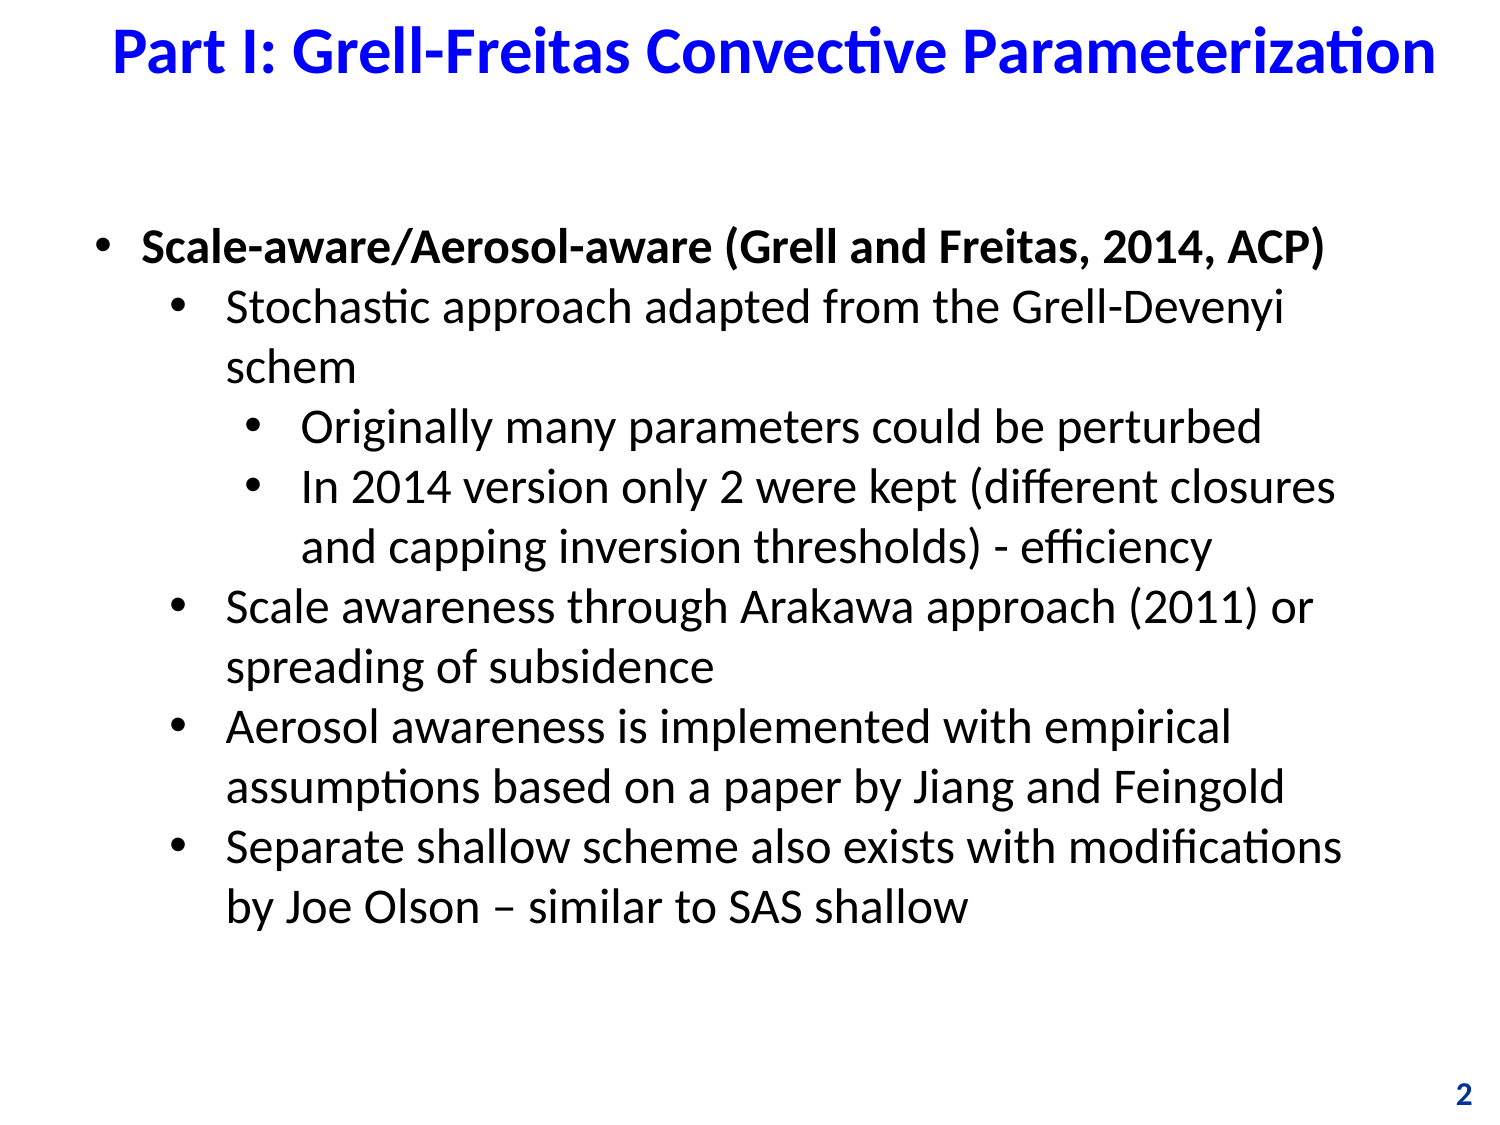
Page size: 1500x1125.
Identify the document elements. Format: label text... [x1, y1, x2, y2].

text_box Part I: Grell-Freitas Convective Parameterization [51, 0, 1500, 95]
text_box Scale-aware/Aerosol-aware (Grell and Freitas, 2014, ACP) Stochastic approach adapted from the Grell-Devenyi schem Originally many parameters could be perturbed In 2014 version only 2 were kept (different closures and capping inversion thresholds) - efficiency Scale awareness through Arakawa approach (2011) or spreading of subsidence Aerosol awareness is implemented with empirical assumptions based on a paper by Jiang and Feingold Separate shallow scheme also exists with modifications by Joe Olson – similar to SAS shallow [79, 206, 1374, 942]
slide_number 2 [1400, 1059, 1488, 1125]
